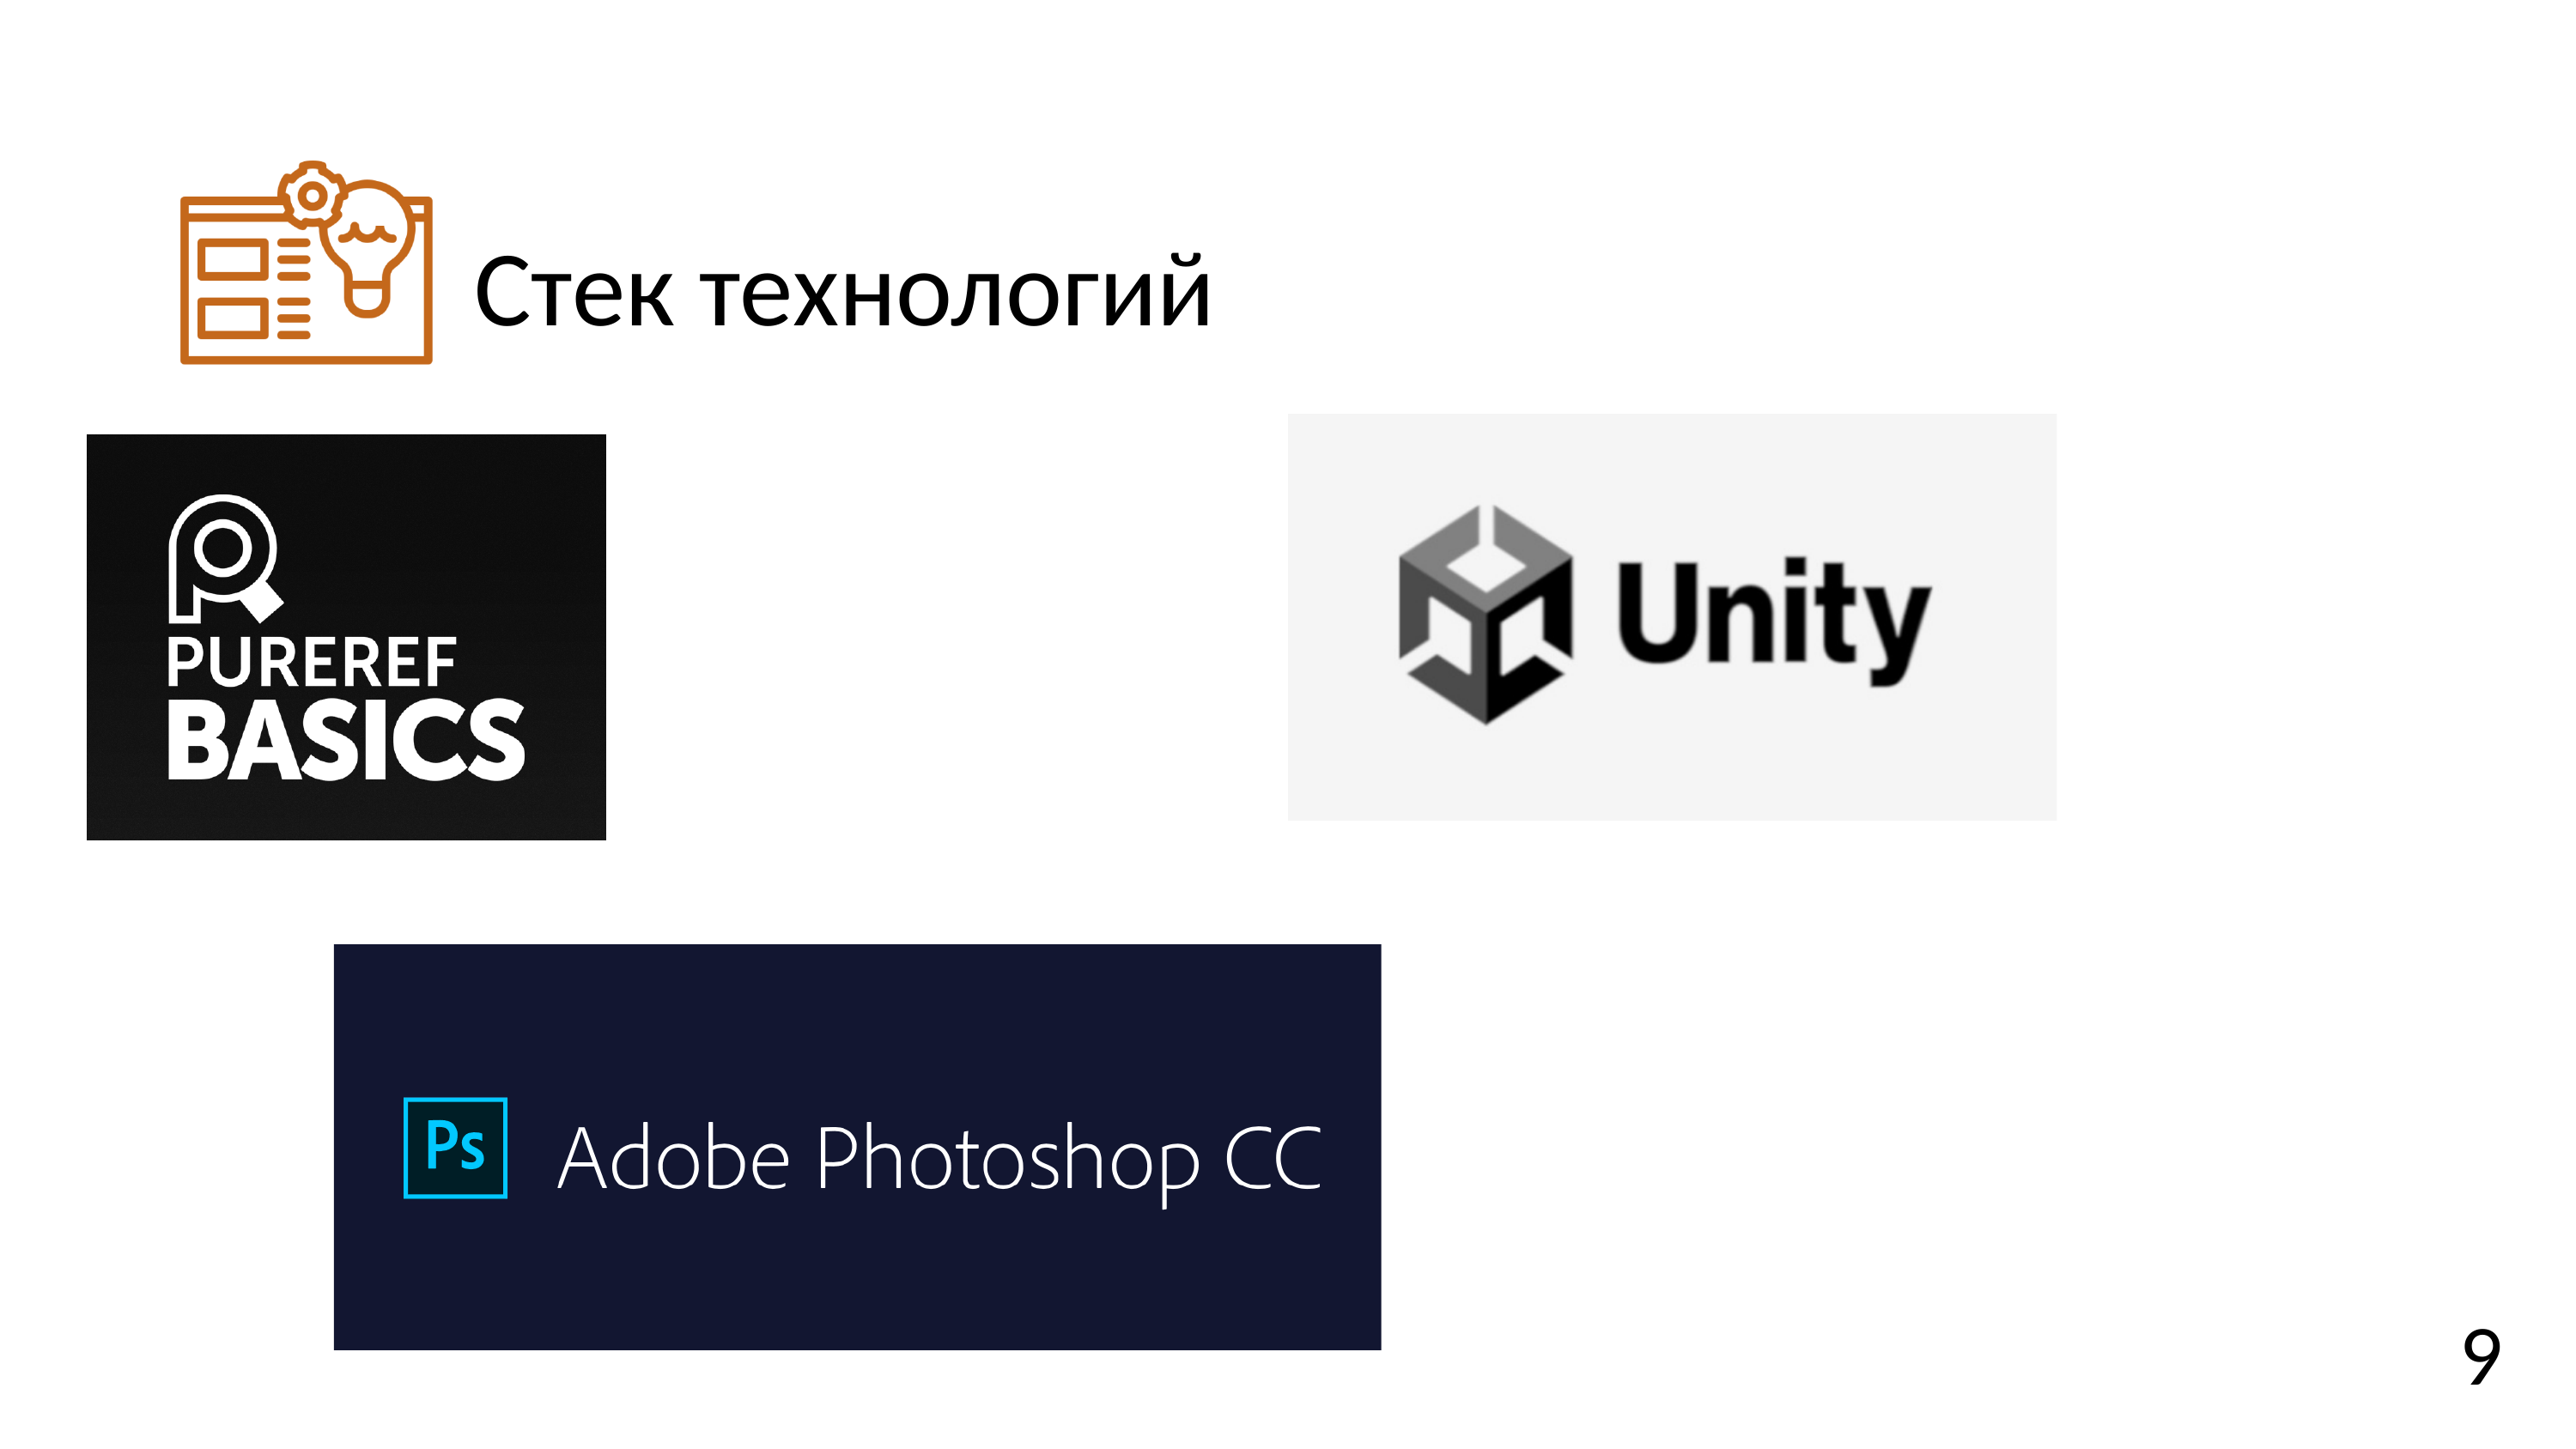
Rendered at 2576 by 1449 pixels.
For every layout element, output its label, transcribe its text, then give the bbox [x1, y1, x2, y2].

picture [1287, 414, 2057, 821]
text_box 9 [2409, 1293, 2555, 1409]
picture [87, 433, 606, 840]
picture [333, 943, 1382, 1350]
text_box Стек технологий [461, 203, 2297, 354]
picture [171, 145, 440, 415]
